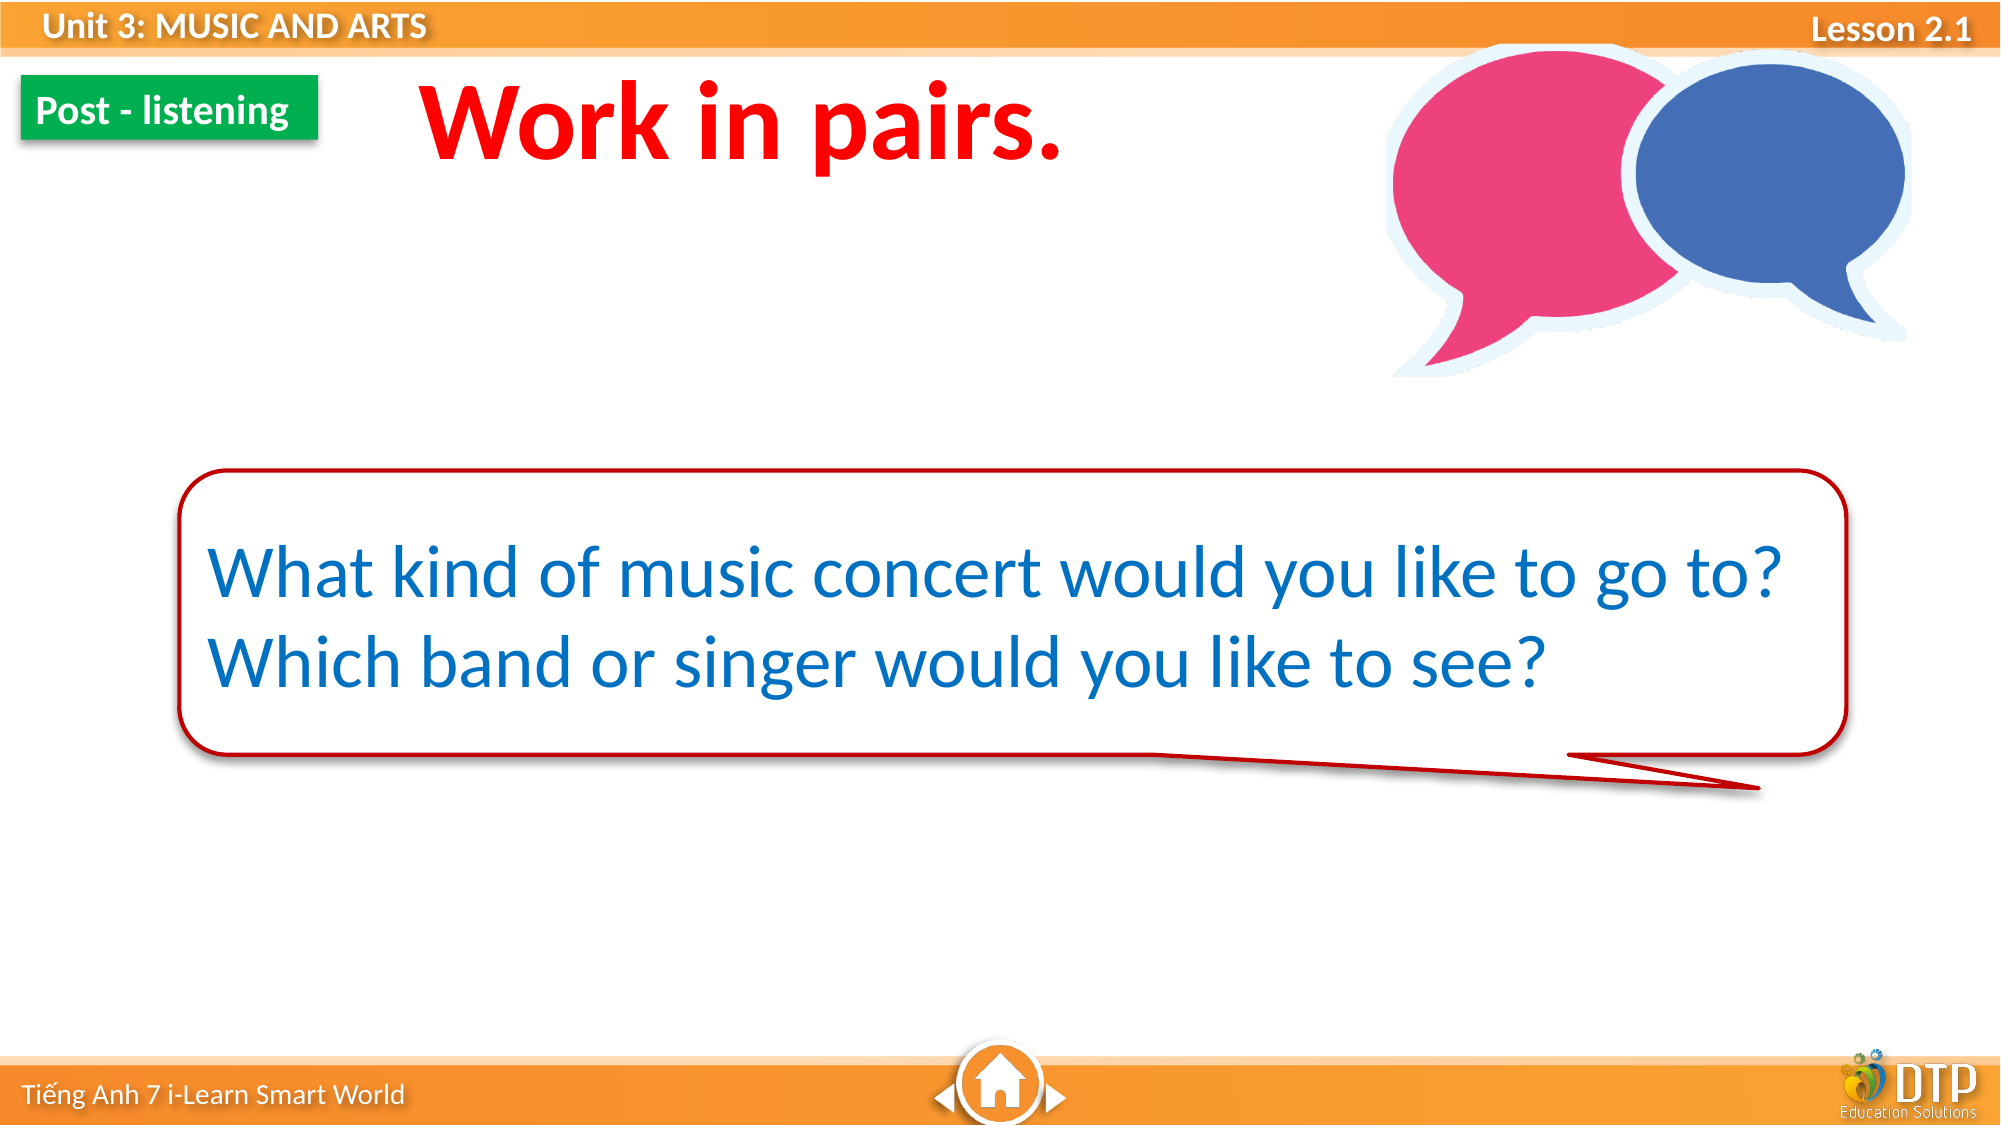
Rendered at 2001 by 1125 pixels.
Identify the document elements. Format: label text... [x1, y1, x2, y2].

text_box What kind of music concert would you like to go to? Which band or singer would you like to see? [177, 468, 1849, 791]
text_box Work in pairs. [403, 39, 1082, 189]
text_box Post - listening [20, 75, 319, 140]
picture [0, 2, 2001, 1125]
